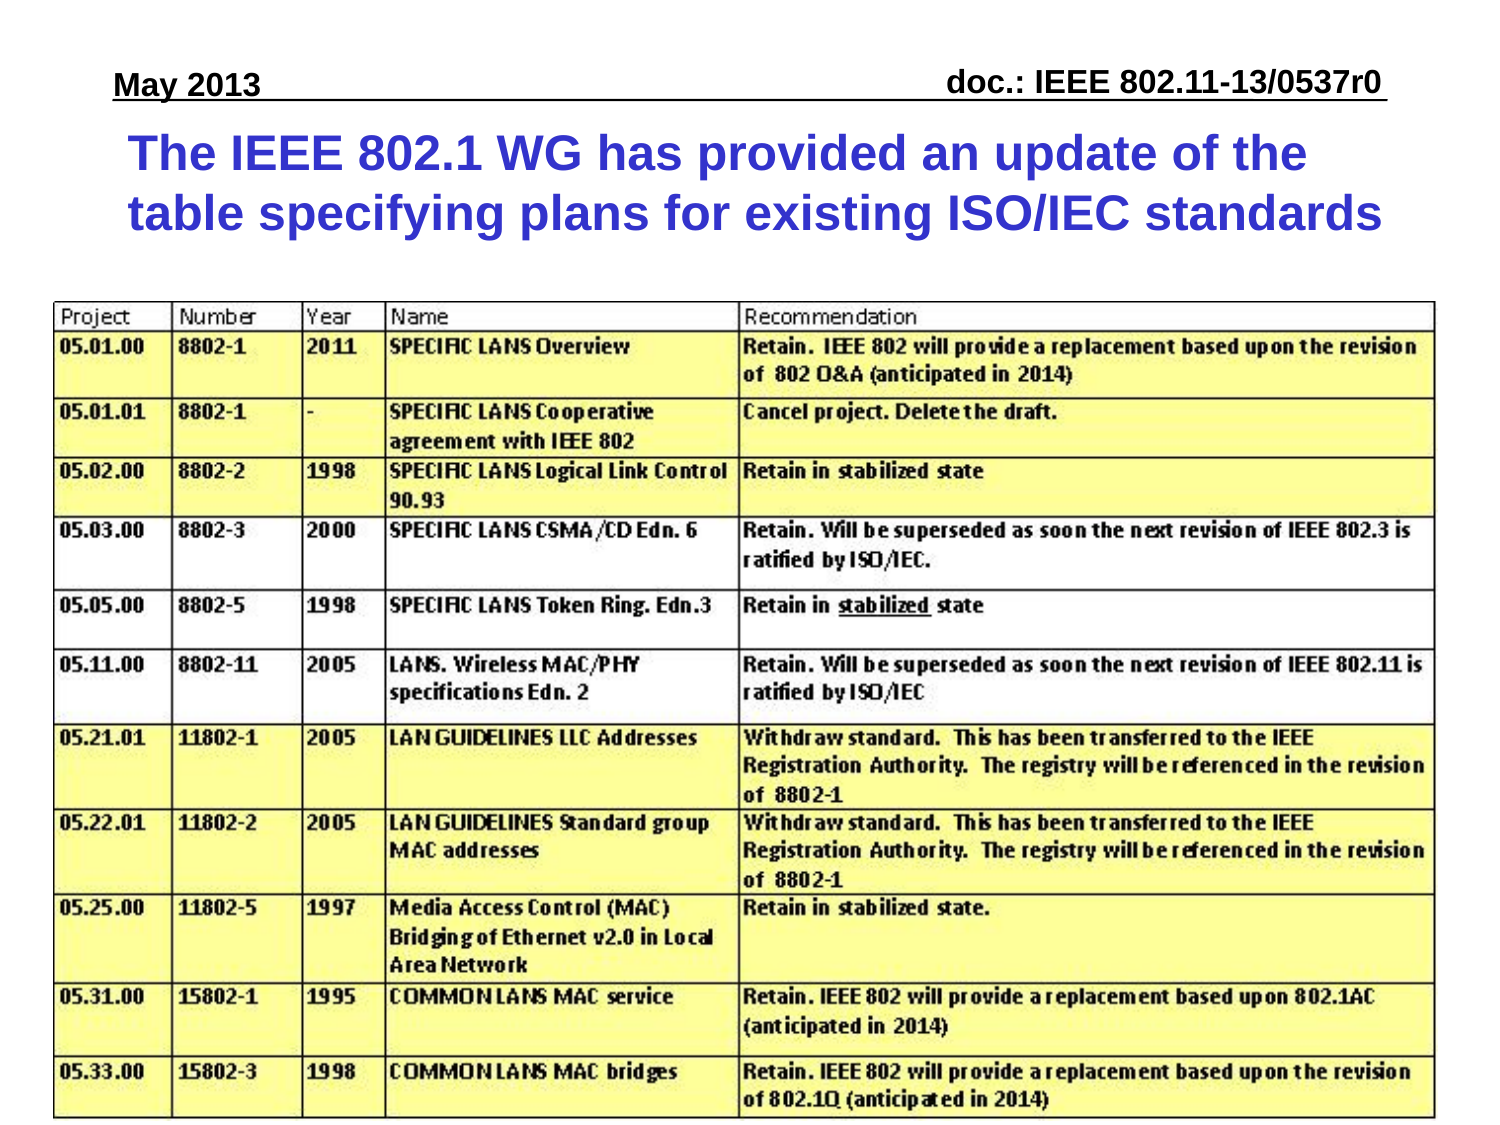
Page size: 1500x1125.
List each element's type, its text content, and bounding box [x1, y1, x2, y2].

picture [52, 301, 1438, 1122]
title The IEEE 802.1 WG has provided an update of the table specifying plans for existing ISO/IEC standards [112, 112, 1413, 288]
